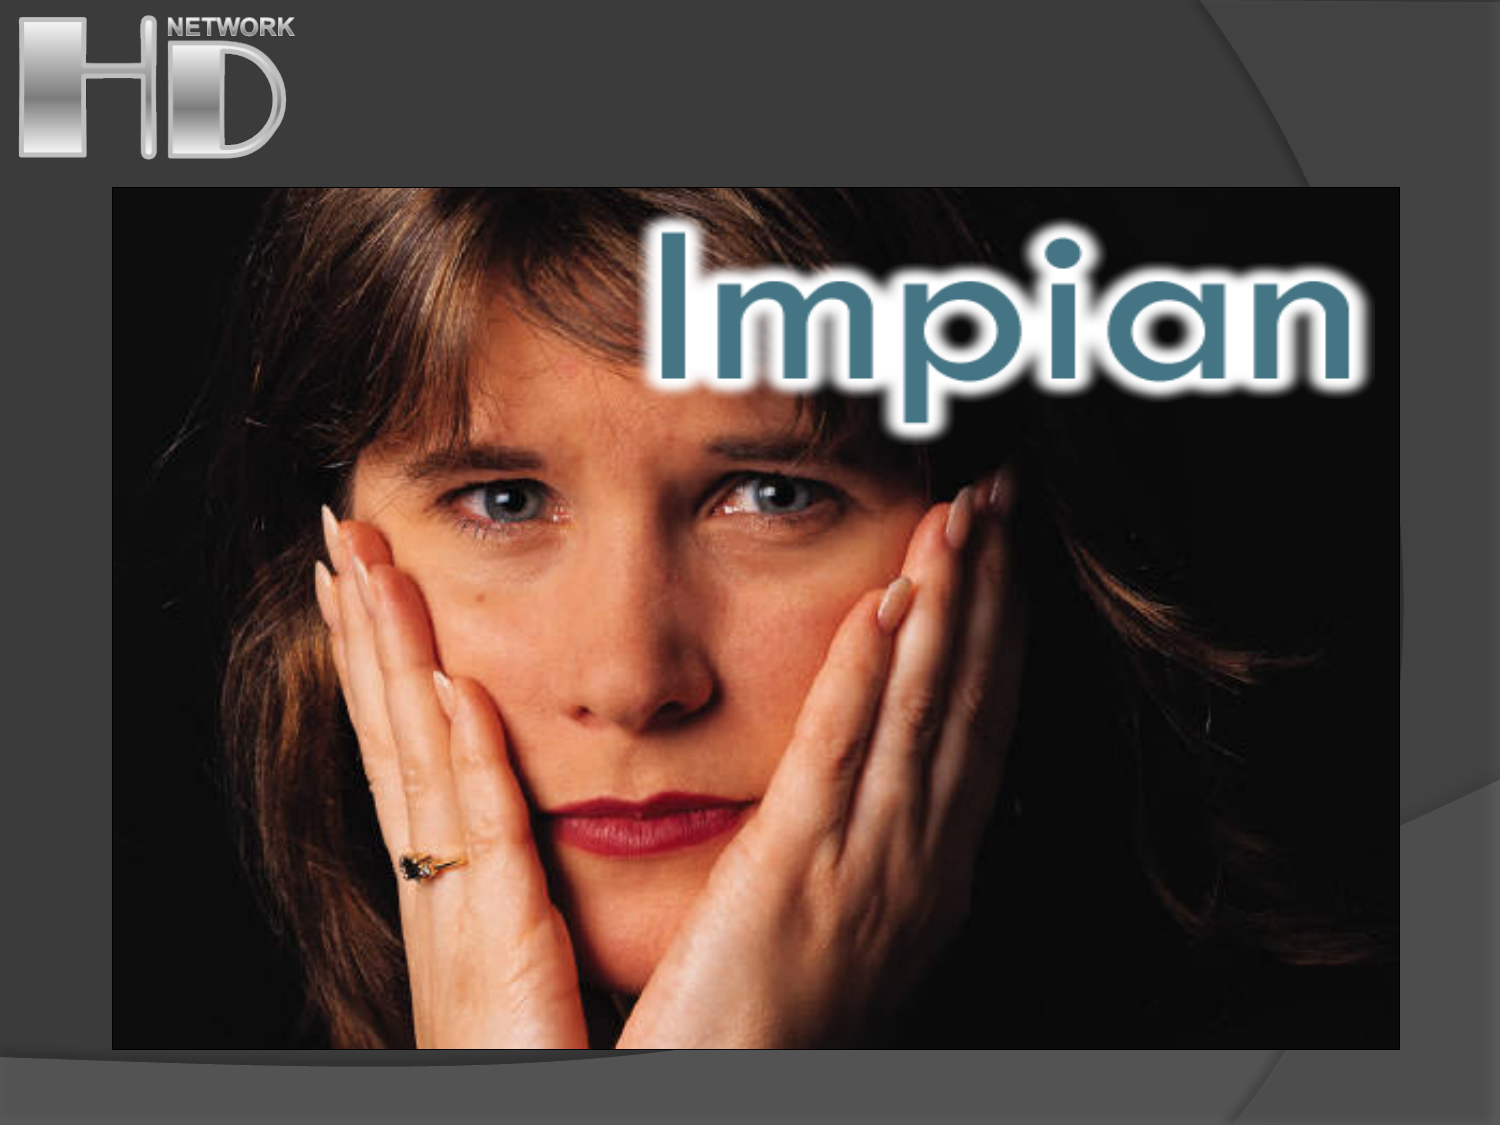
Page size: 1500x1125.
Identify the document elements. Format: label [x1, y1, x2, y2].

picture [112, 187, 1401, 1051]
picture [12, 10, 300, 163]
